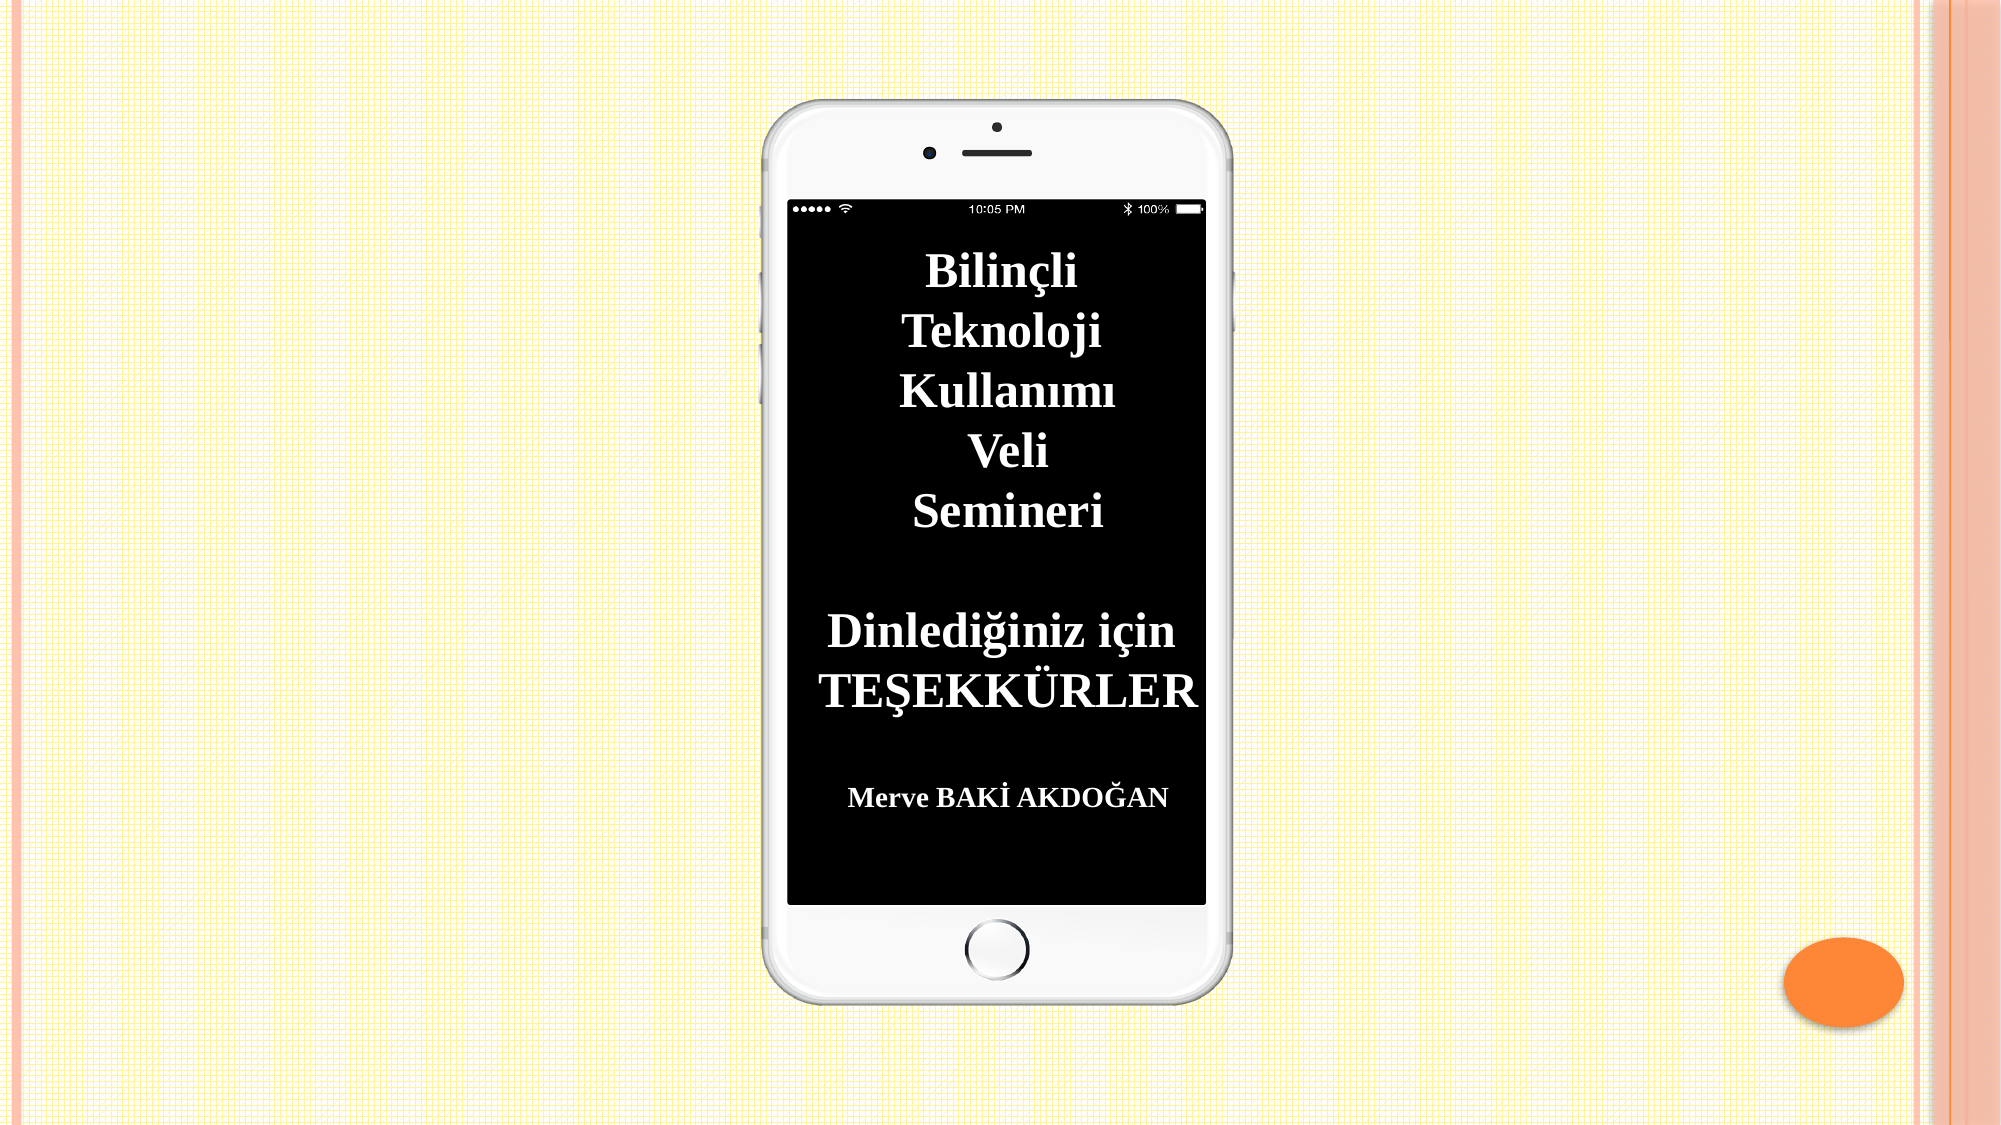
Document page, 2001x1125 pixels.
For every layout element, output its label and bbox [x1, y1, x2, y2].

picture [756, 96, 1236, 1008]
